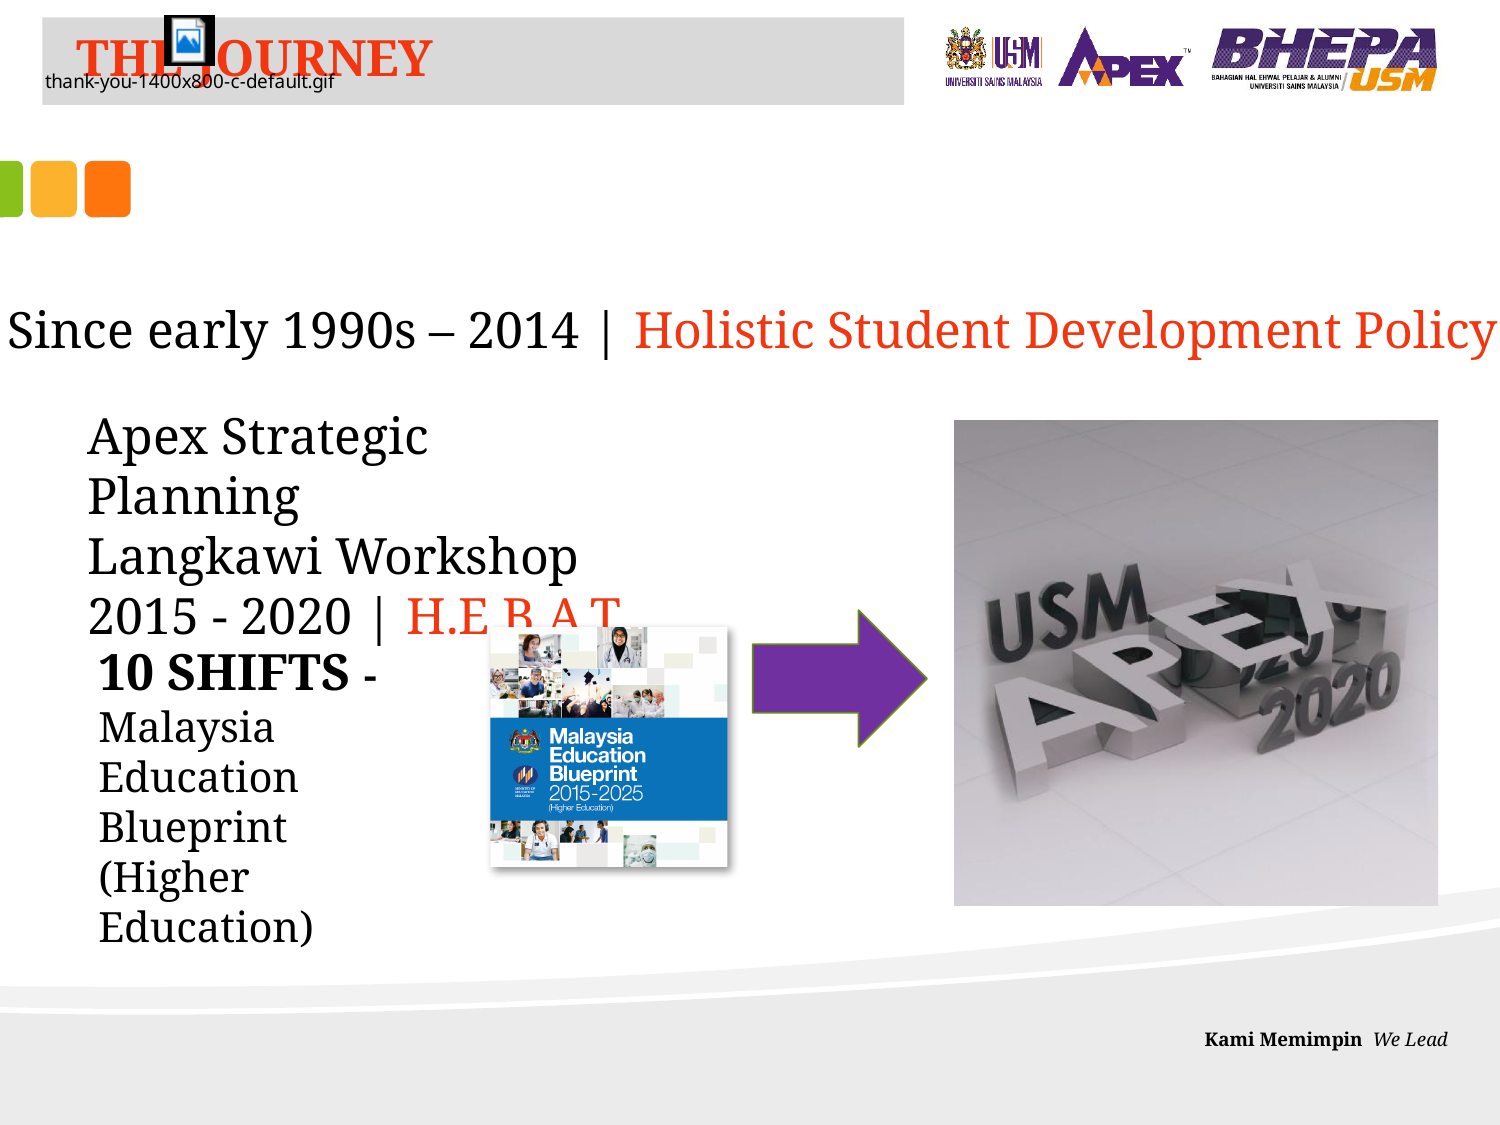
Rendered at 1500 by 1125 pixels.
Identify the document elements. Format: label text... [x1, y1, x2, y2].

text_box [751, 609, 928, 748]
text_box Apex Strategic Planning Langkawi Workshop 2015 - 2020 | H.E.B.A.T [72, 397, 644, 652]
picture [945, 15, 1457, 102]
text_box THE JOURNEY [363, 19, 449, 94]
text_box Since early 1990s – 2014 | Holistic Student Development Policy [0, 290, 1500, 366]
text_box 10 SHIFTS - Malaysia Education Blueprint (Higher Education) [83, 633, 486, 959]
picture [490, 626, 728, 867]
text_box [953, 420, 1439, 906]
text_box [14, 14, 363, 100]
